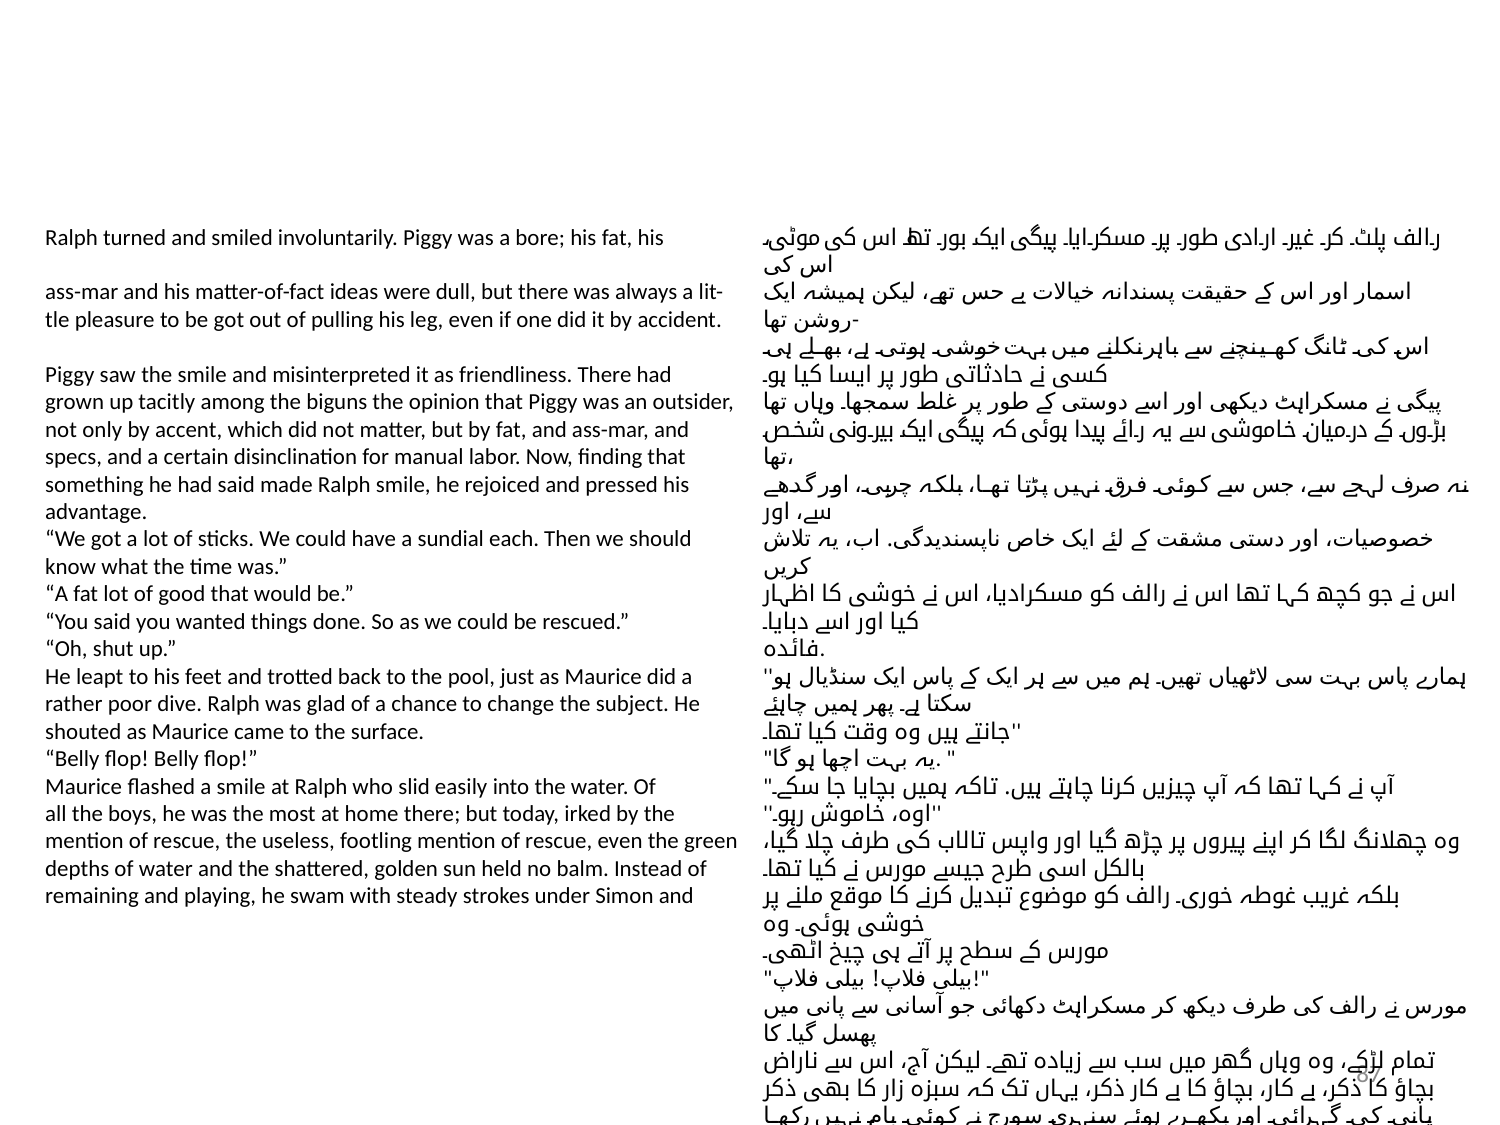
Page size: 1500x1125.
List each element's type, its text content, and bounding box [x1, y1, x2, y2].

slide_number 87 [1059, 1042, 1397, 1103]
text_box رالف پلٹ کر غیر ارادی طور پر مسکرایا۔ پیگی ایک بور تھا۔ اس کی موٹی، اس کی اسمار اور اس کے حقیقت پسندانہ خیالات بے حس تھے، لیکن ہمیشہ ایک روشن تھا- اس کی ٹانگ کھینچنے سے باہر نکلنے میں بہت خوشی ہوتی ہے، بھلے ہی کسی نے حادثاتی طور پر ایسا کیا ہو۔ پیگی نے مسکراہٹ دیکھی اور اسے دوستی کے طور پر غلط سمجھا۔ وہاں تھا بڑوں کے درمیان خاموشی سے یہ رائے پیدا ہوئی کہ پیگی ایک بیرونی شخص تھا، نہ صرف لہجے سے، جس سے کوئی فرق نہیں پڑتا تھا، بلکہ چربی، اور گدھے سے، اور خصوصیات، اور دستی مشقت کے لئے ایک خاص ناپسندیدگی. اب، یہ تلاش کریں اس نے جو کچھ کہا تھا اس نے رالف کو مسکرادیا، اس نے خوشی کا اظہار کیا اور اسے دبایا۔ فائدہ. ''ہمارے پاس بہت سی لاٹھیاں تھیں۔ ہم میں سے ہر ایک کے پاس ایک سنڈیال ہو سکتا ہے۔ پھر ہمیں چاہئے جانتے ہیں وہ وقت کیا تھا۔'' "یہ بہت اچھا ہو گا. " "آپ نے کہا تھا کہ آپ چیزیں کرنا چاہتے ہیں. تاکہ ہمیں بچایا جا سکے۔ ''اوہ، خاموش رہو۔'' وہ چھلانگ لگا کر اپنے پیروں پر چڑھ گیا اور واپس تالاب کی طرف چلا گیا، بالکل اسی طرح جیسے مورس نے کیا تھا۔ بلکہ غریب غوطہ خوری۔ رالف کو موضوع تبدیل کرنے کا موقع ملنے پر خوشی ہوئی۔ وہ مورس کے سطح پر آتے ہی چیخ اٹھی۔ "بیلی فلاپ! بیلی فلاپ!" مورس نے رالف کی طرف دیکھ کر مسکراہٹ دکھائی جو آسانی سے پانی میں پھسل گیا۔ کا تمام لڑکے، وہ وہاں گھر میں سب سے زیادہ تھے۔ لیکن آج، اس سے ناراض بچاؤ کا ذکر، بے کار، بچاؤ کا بے کار ذکر، یہاں تک کہ سبزہ زار کا بھی ذکر پانی کی گہرائی اور بکھرے ہوئے سنہری سورج نے کوئی بام نہیں رکھا تھا۔ اسکی بجاۓ باقی رہ کر کھیلتے ہوئے، وہ شمعون کے ماتحت مستقل اسٹروک کے ساتھ تیرتا رہا اور [748, 214, 1489, 1125]
text_box Ralph turned and smiled involuntarily. Piggy was a bore; his fat, his ass-mar and his matter-of-fact ideas were dull, but there was always a lit- tle pleasure to be got out of pulling his leg, even if one did it by accident. Piggy saw the smile and misinterpreted it as friendliness. There had grown up tacitly among the biguns the opinion that Piggy was an outsider, not only by accent, which did not matter, but by fat, and ass-mar, and specs, and a certain disinclination for manual labor. Now, finding that something he had said made Ralph smile, he rejoiced and pressed his advantage. “We got a lot of sticks. We could have a sundial each. Then we should know what the time was.” “A fat lot of good that would be.” “You said you wanted things done. So as we could be rescued.” “Oh, shut up.” He leapt to his feet and trotted back to the pool, just as Maurice did a rather poor dive. Ralph was glad of a chance to change the subject. He shouted as Maurice came to the surface. “Belly flop! Belly flop!” Maurice flashed a smile at Ralph who slid easily into the water. Of all the boys, he was the most at home there; but today, irked by the mention of rescue, the useless, footling mention of rescue, even the green depths of water and the shattered, golden sun held no balm. Instead of remaining and playing, he swam with steady strokes under Simon and [30, 214, 748, 916]
